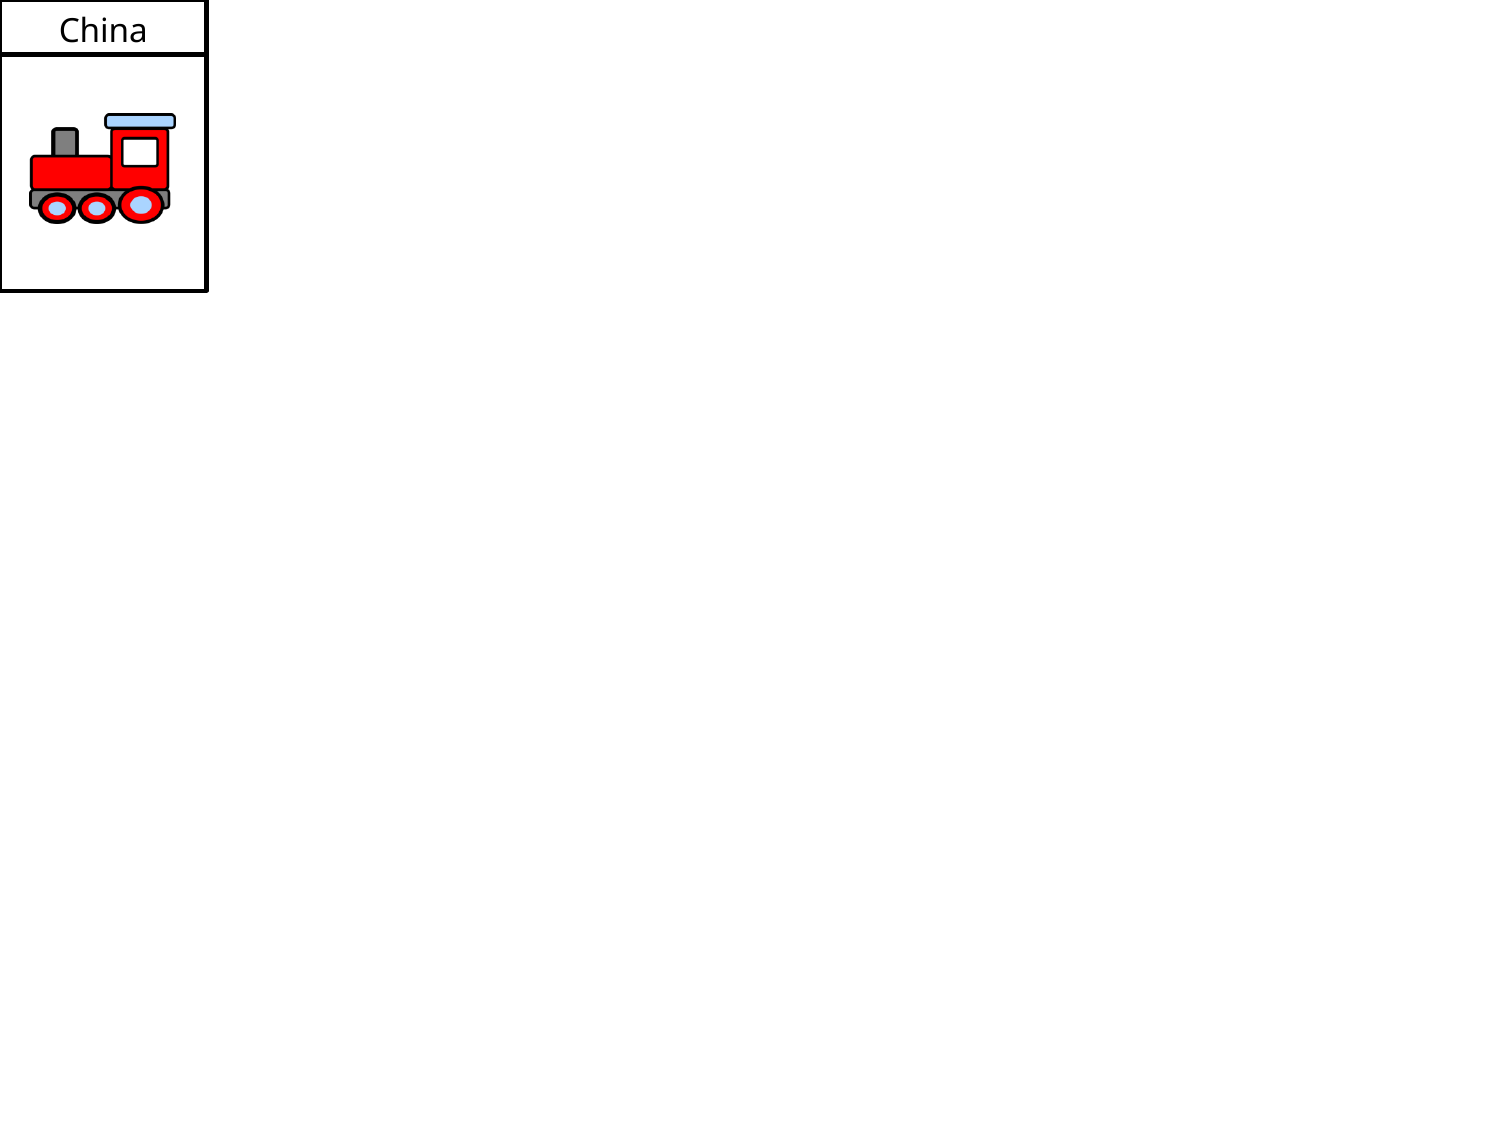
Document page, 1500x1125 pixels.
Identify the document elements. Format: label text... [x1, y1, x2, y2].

picture [29, 113, 176, 225]
text_box [0, 52, 209, 293]
text_box China [0, 0, 209, 52]
